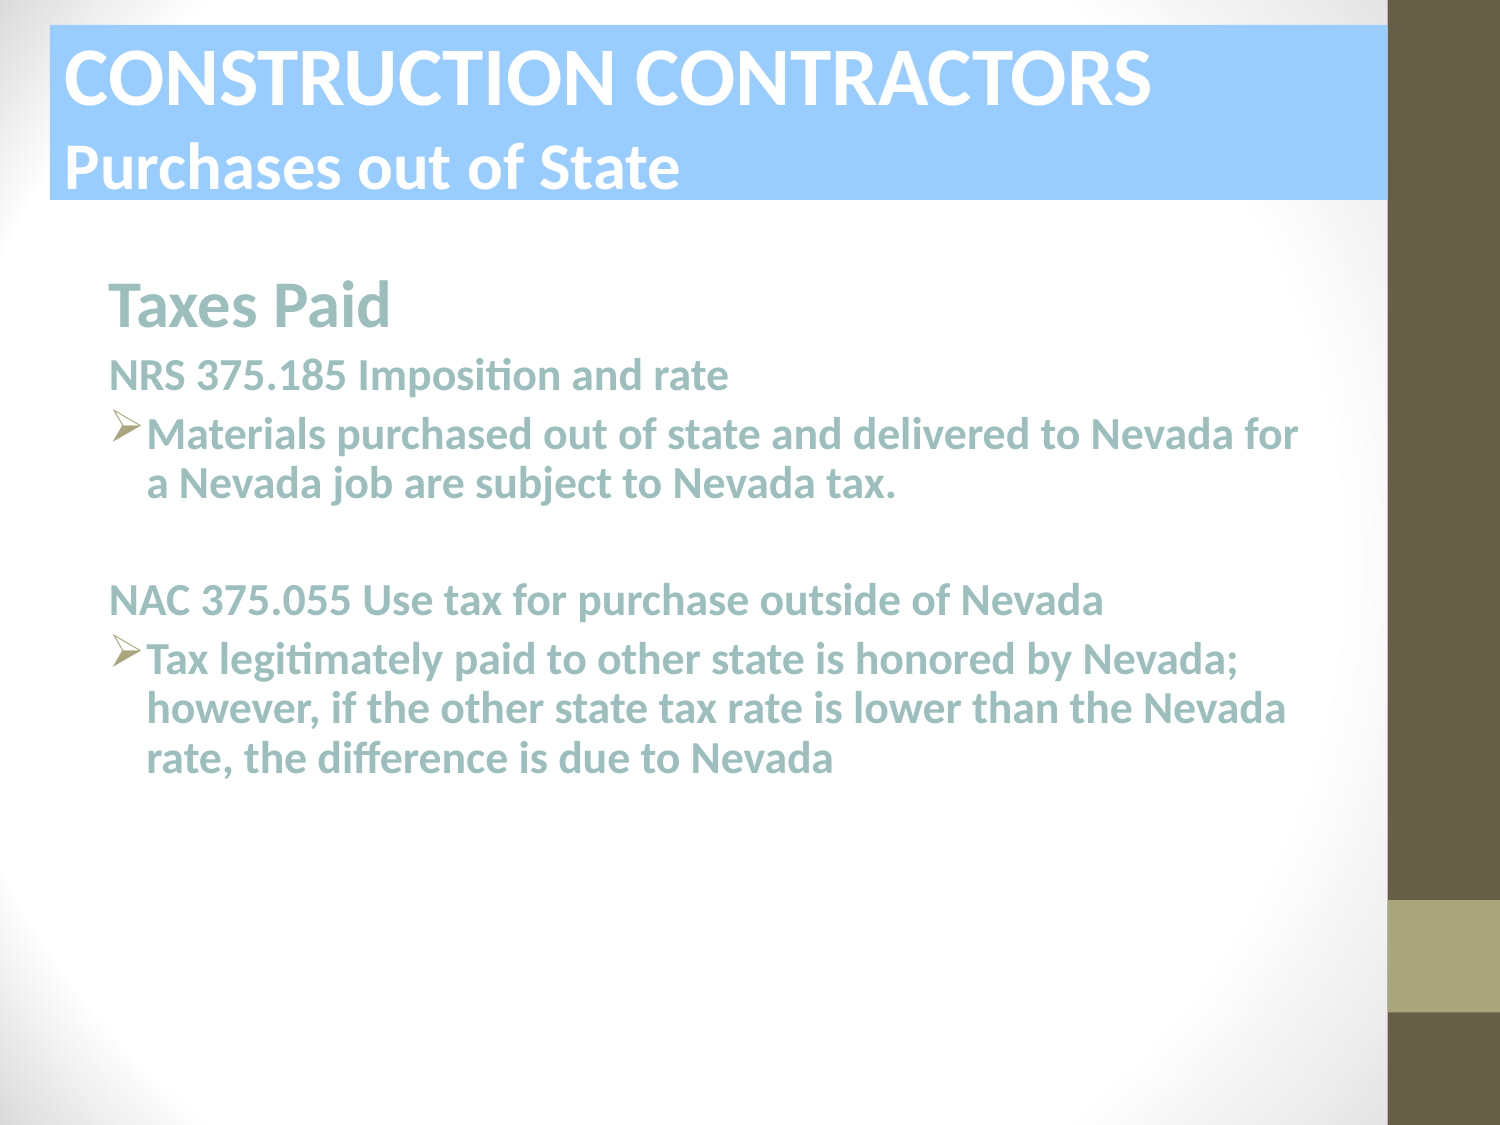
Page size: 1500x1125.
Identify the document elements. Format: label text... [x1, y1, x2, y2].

text_box CONSTRUCTION CONTRACTORS Purchases out of State [49, 24, 1388, 200]
list Taxes Paid NRS 375.185 Imposition and rate Materials purchased out of state and delivered to Nevada for a Nevada job are subject to Nevada tax. NAC 375.055 Use tax for purchase outside of Nevada Tax legitimately paid to other state is honored by Nevada; however, if the other state tax rate is lower than the Nevada rate, the difference is due to Nevada [75, 262, 1325, 1050]
picture [0, 0, 1387, 1125]
